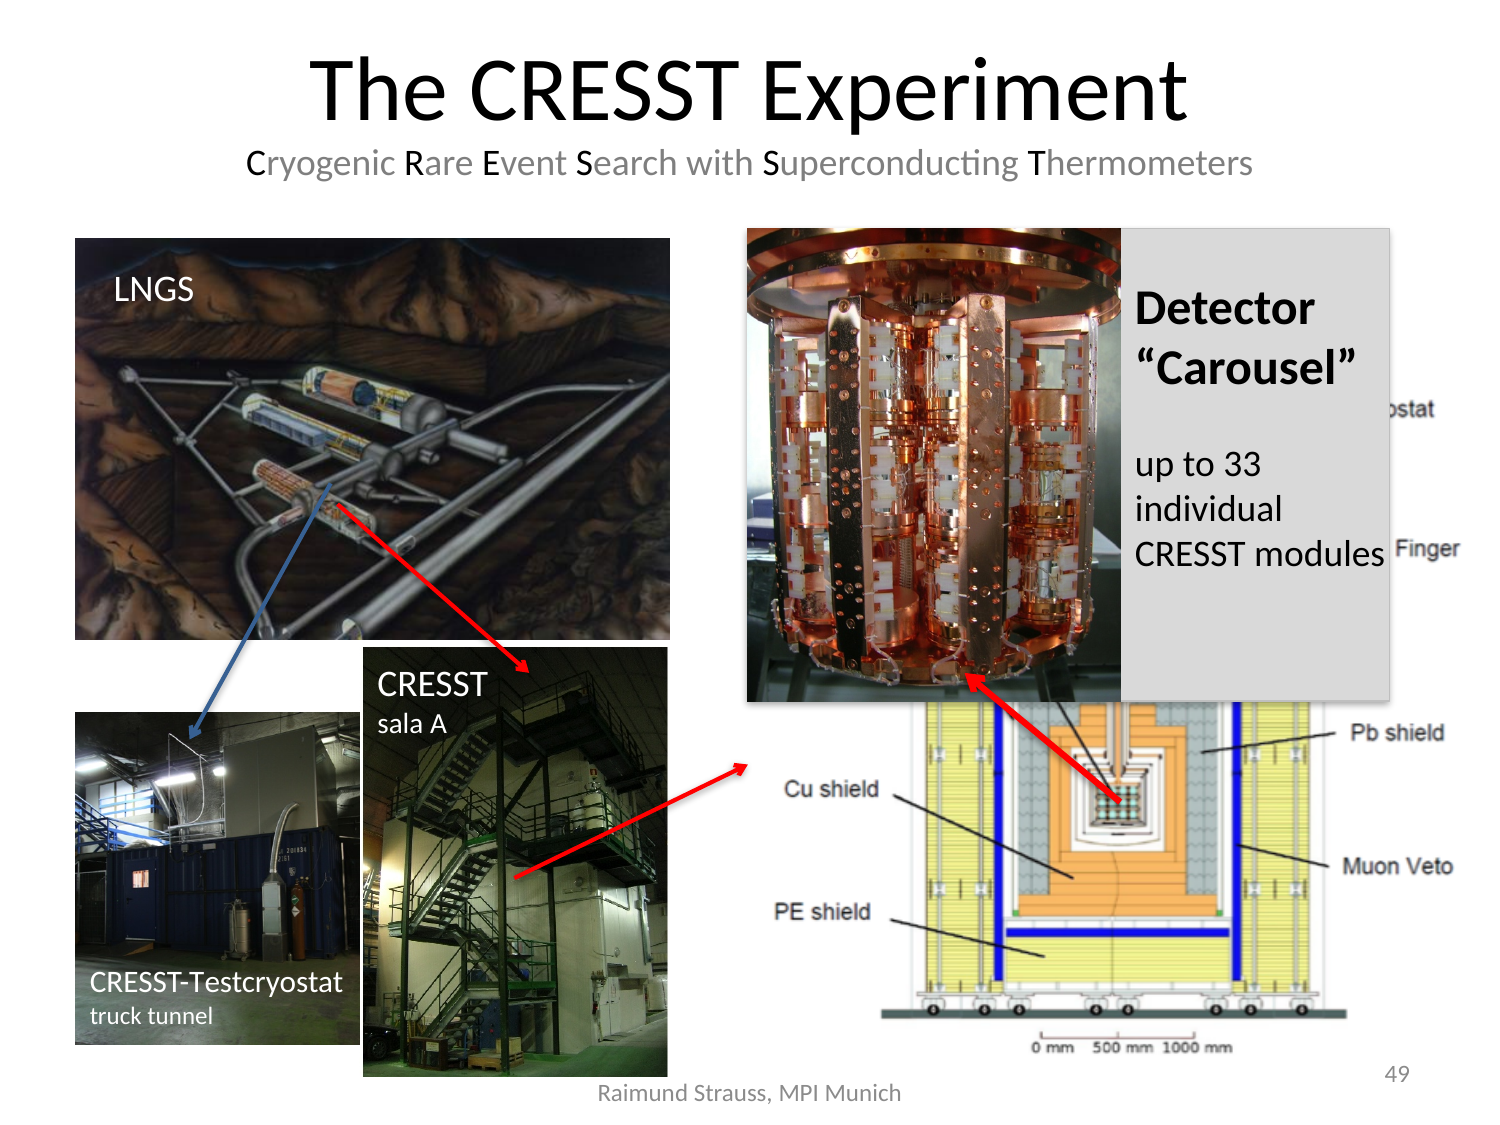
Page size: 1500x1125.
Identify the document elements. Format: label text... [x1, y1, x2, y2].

slide_number 49 [1074, 1069, 1425, 1103]
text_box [337, 503, 530, 674]
picture [727, 199, 1490, 1062]
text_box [514, 764, 749, 879]
title The CRESST Experiment Cryogenic Rare Event Search with Superconducting Thermometers [75, 11, 1425, 200]
picture [74, 646, 670, 1078]
picture [74, 237, 670, 640]
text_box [964, 672, 1121, 803]
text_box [189, 483, 331, 740]
footer Raimund Strauss, MPI Munich [512, 1061, 988, 1122]
